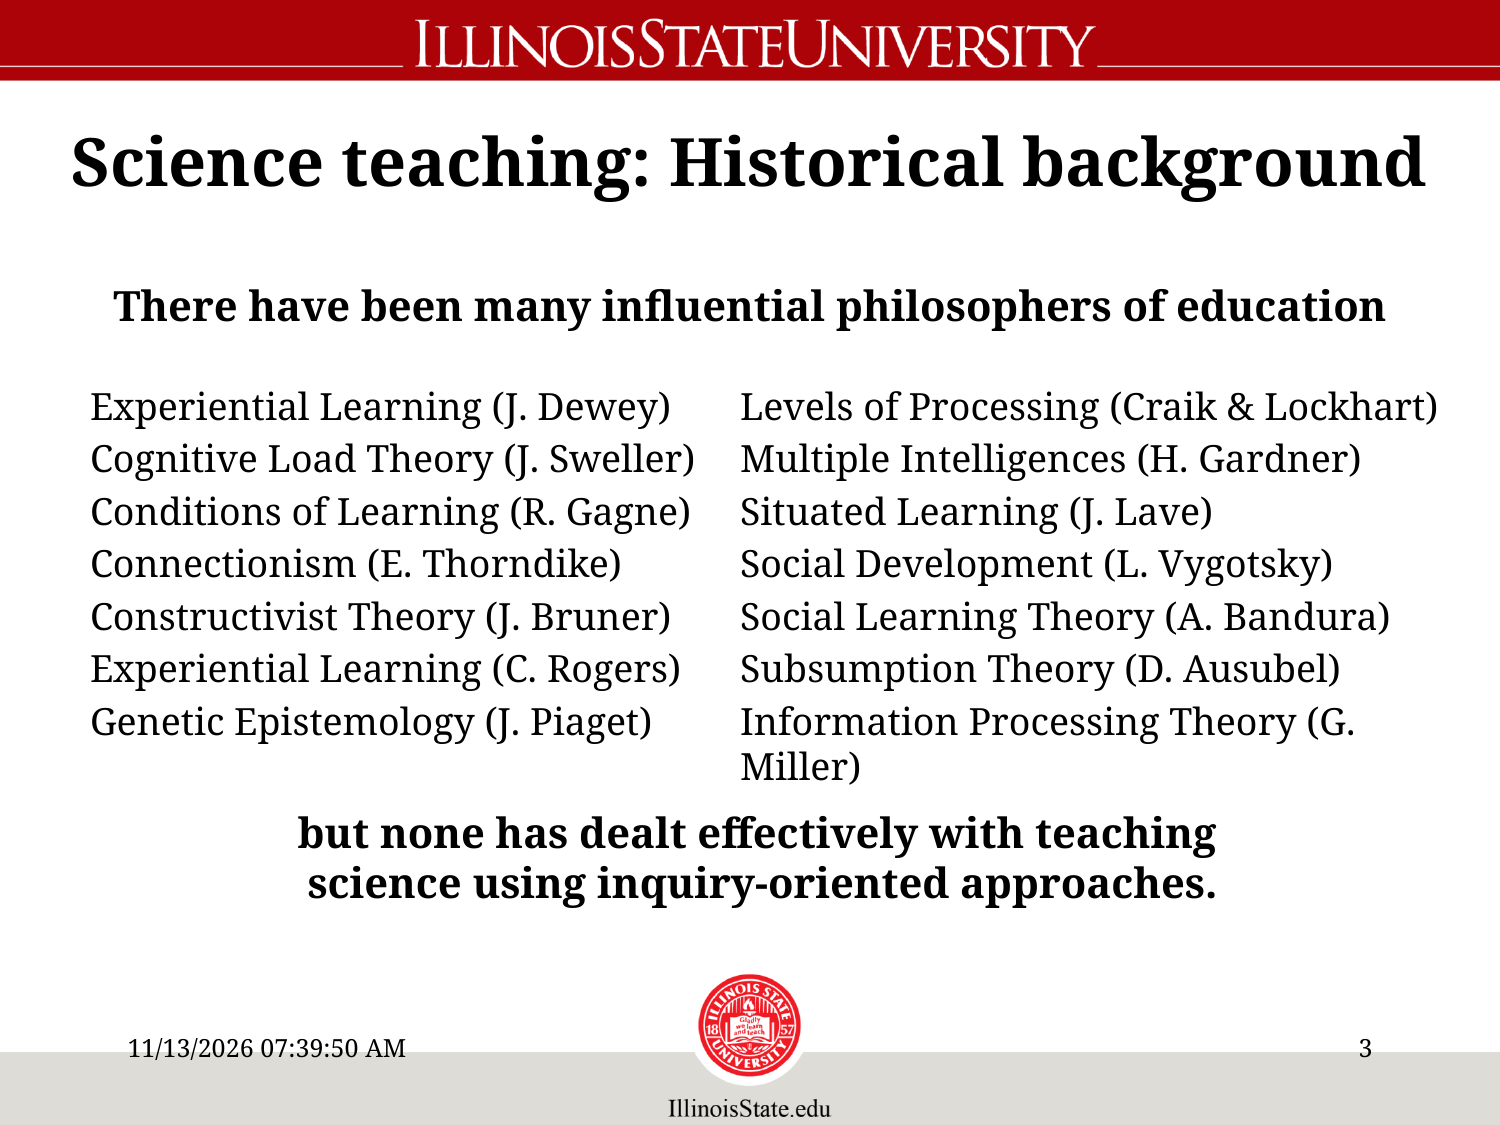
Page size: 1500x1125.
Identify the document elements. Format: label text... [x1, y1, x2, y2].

title Science teaching: Historical background [0, 87, 1500, 233]
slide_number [112, 1024, 426, 1101]
picture [0, 233, 1500, 1125]
text_box but none has dealt effectively with teaching science using inquiry-oriented approaches. [99, 799, 1425, 915]
list There have been many influential philosophers of education [75, 251, 1425, 338]
list Levels of Processing (Craik & Lockhart) Multiple Intelligences (H. Gardner) Situated Learning (J. Lave) Social Development (L. Vygotsky) Social Learning Theory (A. Bandura) Subsumption Theory (D. Ausubel) Information Processing Theory (G. Miller) [725, 375, 1475, 713]
list Experiential Learning (J. Dewey) Cognitive Load Theory (J. Sweller) Conditions of Learning (R. Gagne) Connectionism (E. Thorndike) Constructivist Theory (J. Bruner) Experiential Learning (C. Rogers) Genetic Epistemology (J. Piaget) [75, 375, 738, 725]
slide_number 2 [1074, 1024, 1388, 1101]
picture [0, 0, 1500, 87]
